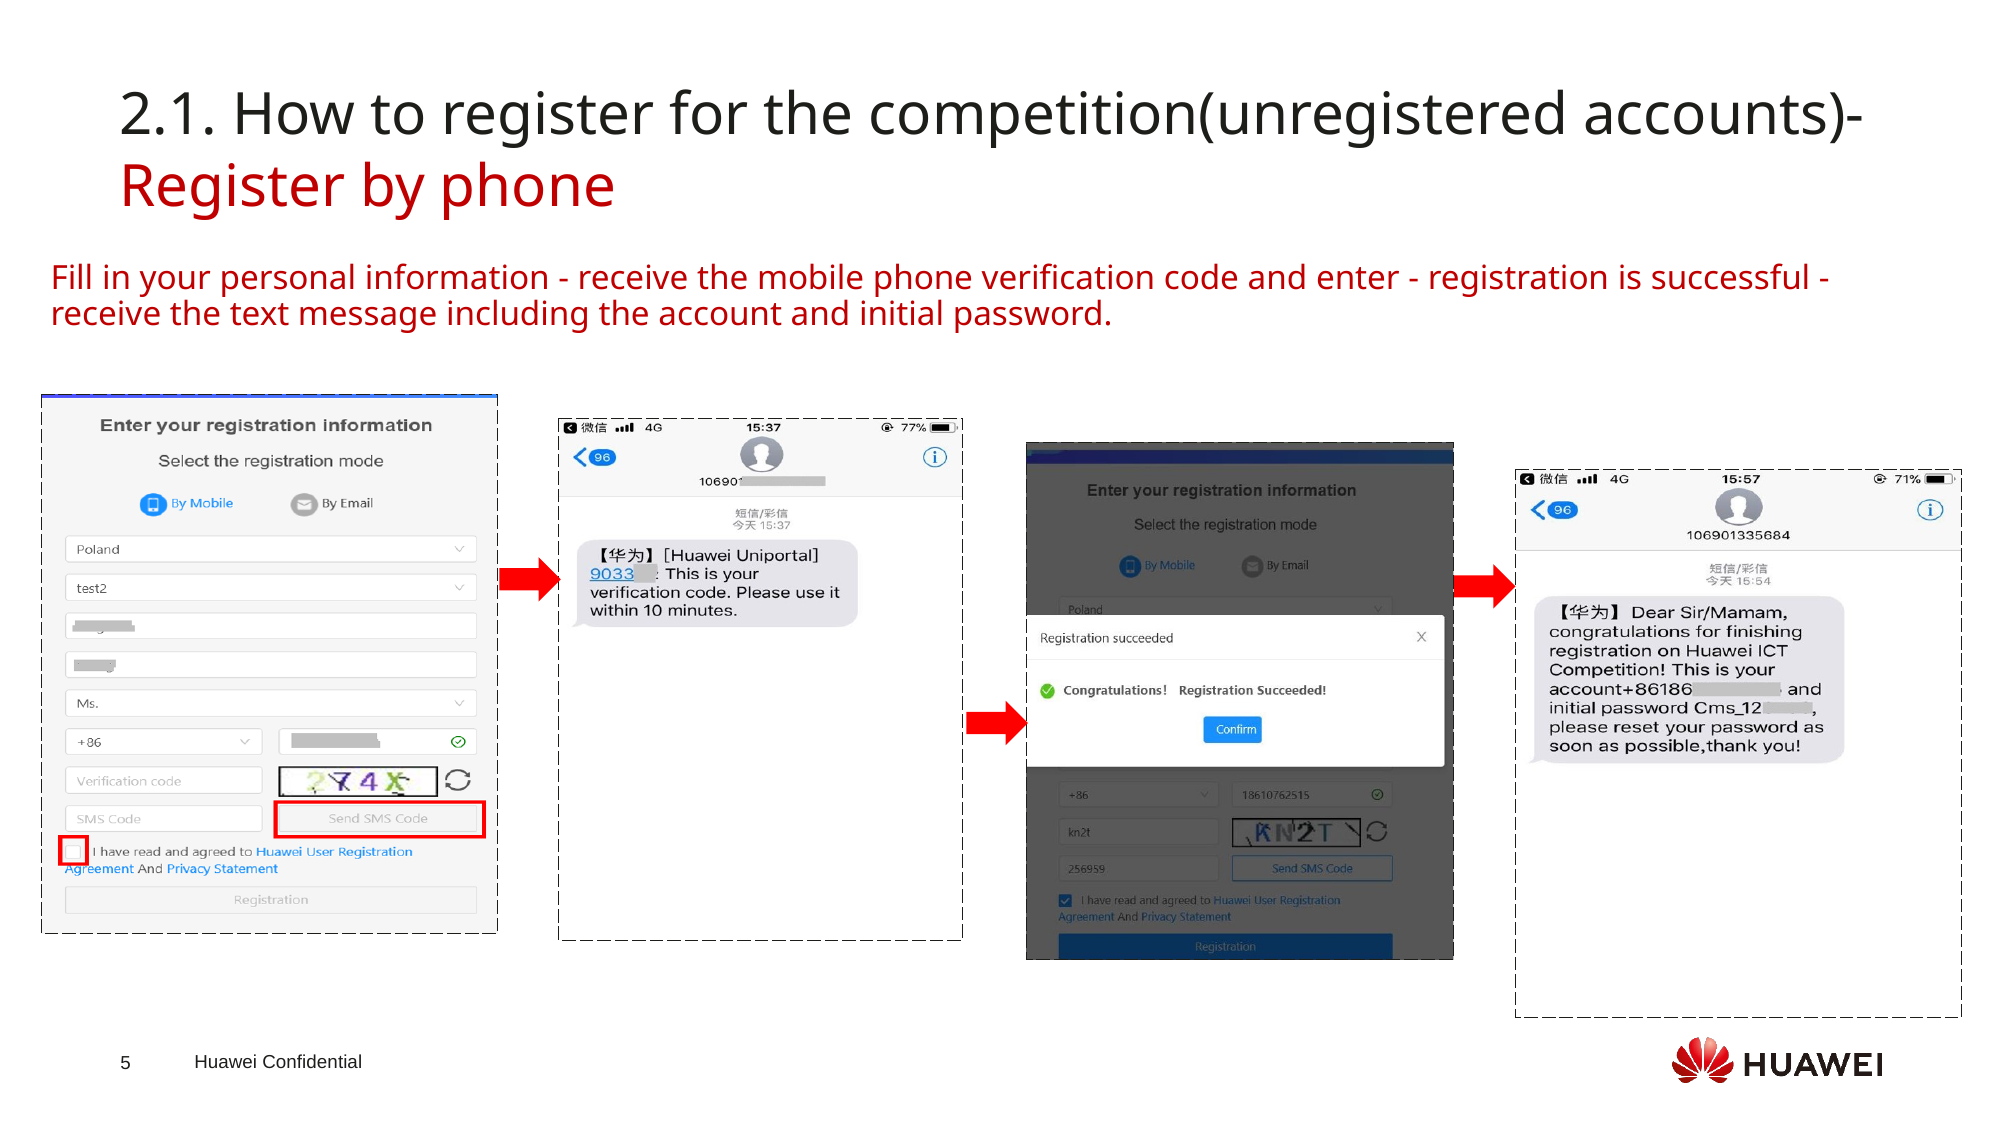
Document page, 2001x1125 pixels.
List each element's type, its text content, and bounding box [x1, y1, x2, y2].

picture [1672, 1037, 1882, 1083]
picture [41, 393, 498, 934]
picture [1515, 469, 1962, 1019]
text_box [1454, 564, 1515, 609]
picture [1026, 442, 1454, 960]
subtitle 2.1. How to register for the competition(unregistered accounts)-Register by phone [119, 74, 1882, 238]
picture [558, 418, 963, 941]
text_box [499, 557, 558, 602]
text_box [966, 700, 1026, 746]
text_box Fill in your personal information - receive the mobile phone verification code and enter - registration is successful - receive the text message including the account and initial password. [35, 253, 1874, 348]
